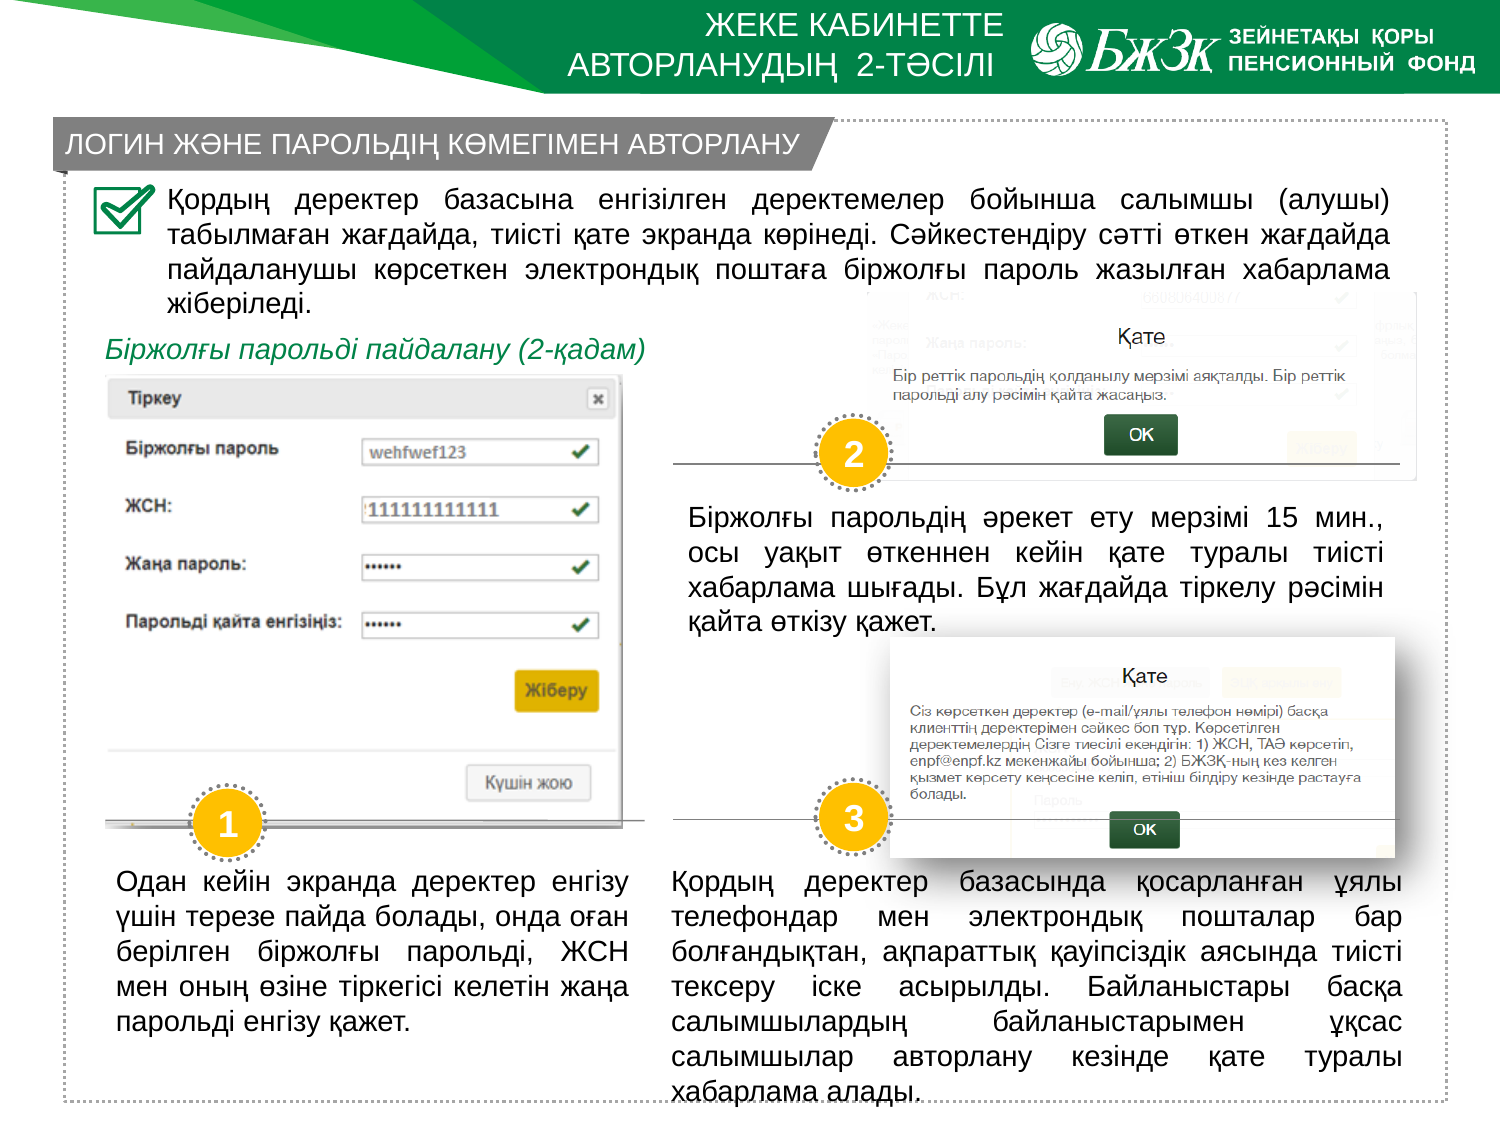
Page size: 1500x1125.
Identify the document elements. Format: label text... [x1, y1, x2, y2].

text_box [815, 414, 892, 491]
picture [890, 820, 1395, 859]
picture [1030, 23, 1475, 76]
text_box Біржолғы парольдің әрекет ету мерзімі 15 мин., осы уақыт өткеннен кейін қате туралы тиісті хабарлама шығады. Бұл жағдайда тіркелу рәсімін қайта өткізу қажет. [673, 490, 1400, 646]
text_box Біржолғы парольді пайдалану (2-қадам) [90, 322, 662, 373]
text_box Одан кейін экранда деректер енгізу үшін терезе пайда болады, онда оған берілген біржолғы парольді, ЖСН мен оның өзіне тіркегісі келетін жаңа парольді енгізу қажет. [101, 855, 645, 1045]
text_box [93, 184, 156, 235]
text_box Қордың деректер базасында қосарланған ұялы телефондар мен электрондық пошталар бар болғандықтан, ақпараттық қауіпсіздік аясында тиісті тексеру іске асырылды. Байланыстары басқа салымшылардың байланыстарымен ұқсас салымшылар авторлану кезінде қате туралы хабарлама алады. [656, 854, 1418, 1115]
picture [890, 637, 1395, 819]
text_box [897, 175, 1449, 1104]
text_box [63, 183, 885, 1104]
picture [266, 821, 623, 829]
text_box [815, 778, 892, 855]
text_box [50, 116, 1442, 175]
text_box Қордың деректер базасына енгізілген деректемелер бойынша салымшы (алушы) табылмаған жағдайда, тиісті қате экранда көрінеді. Сәйкестендіру сәтті өткен жағдайда пайдаланушы көрсеткен электрондық поштаға біржолғы пароль жазылған хабарлама жіберіледі. [152, 183, 1407, 328]
picture [105, 821, 189, 829]
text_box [189, 784, 266, 861]
picture [105, 374, 623, 820]
picture [866, 292, 1417, 481]
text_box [12, 0, 1500, 94]
